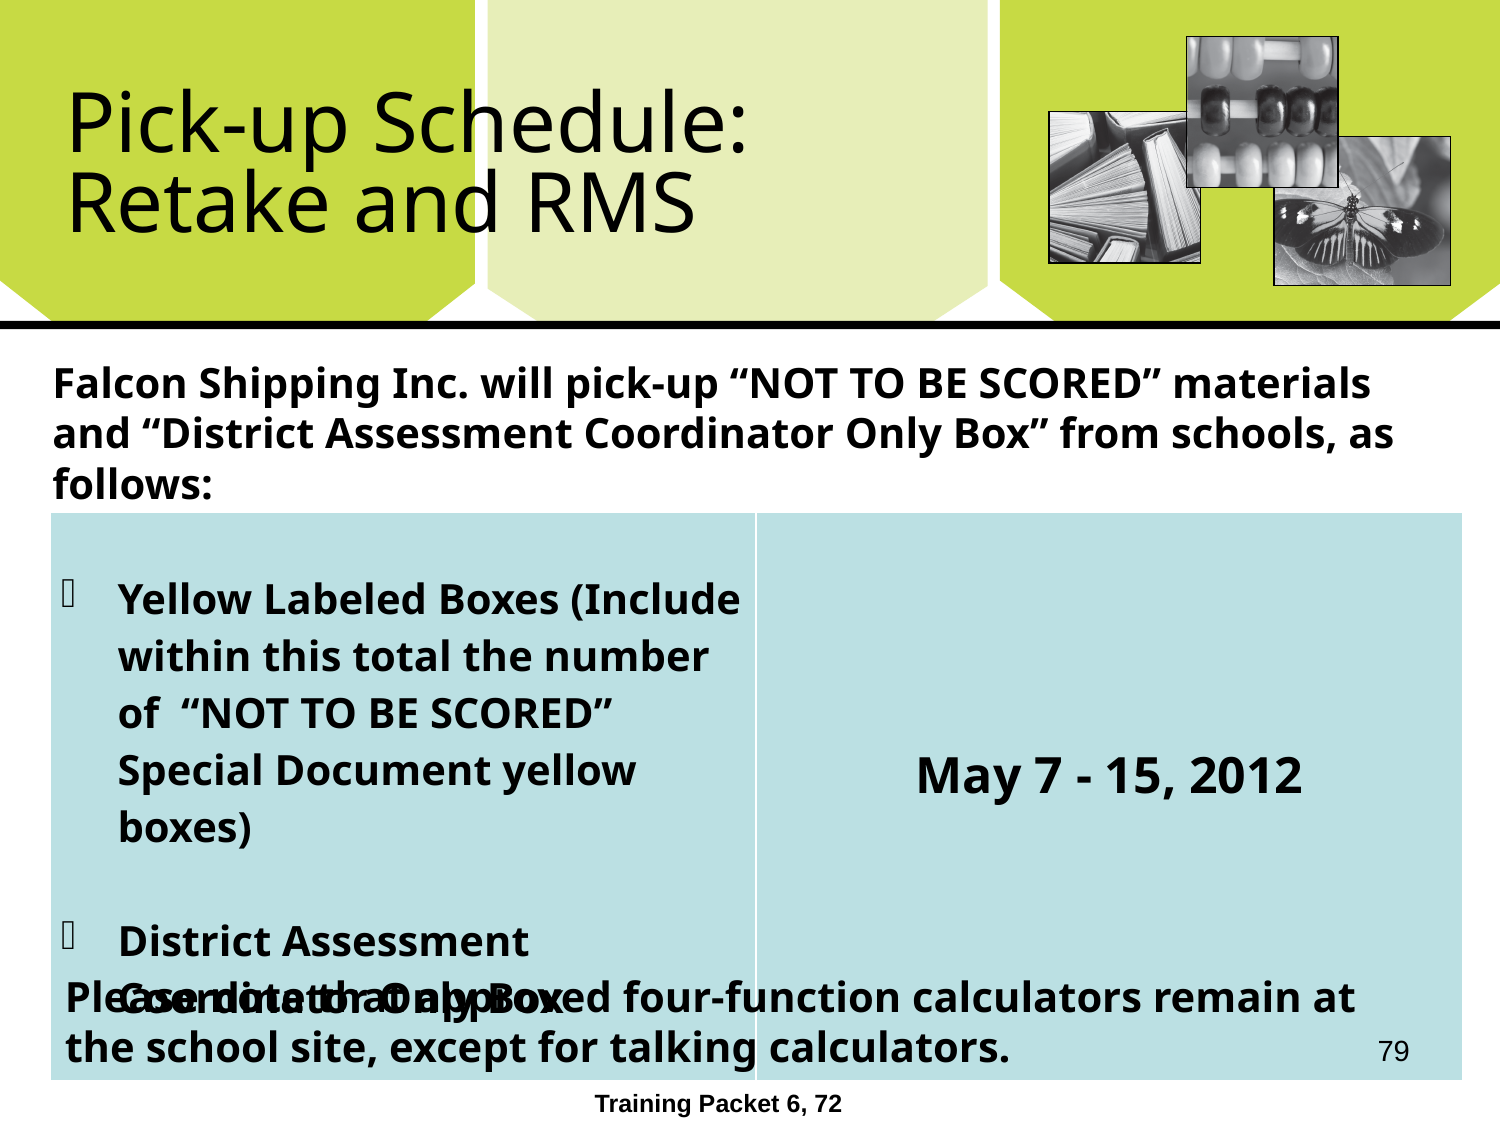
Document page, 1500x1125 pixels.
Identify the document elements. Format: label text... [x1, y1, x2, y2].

title Pick-up Schedule: Retake and RMS [49, 74, 1401, 263]
text_box Falcon Shipping Inc. will pick-up “NOT TO BE SCORED” materials and “District Assessment Coordinator Only Box” from schools, as follows: [37, 349, 1438, 565]
table_header Yellow Labeled Boxes (Include within this total the number of “NOT TO BE SCORED” Special Document yellow boxes) District Assessment Coordinator Only Box [51, 565, 755, 963]
picture [1275, 137, 1450, 285]
text_box Training Packet 6, 72 [579, 1079, 858, 1125]
text_box Please note that approved four-function calculators remain at the school site, except for talking calculators. [50, 963, 1438, 1125]
table_header May 7 - 15, 2012 [757, 513, 1462, 1080]
